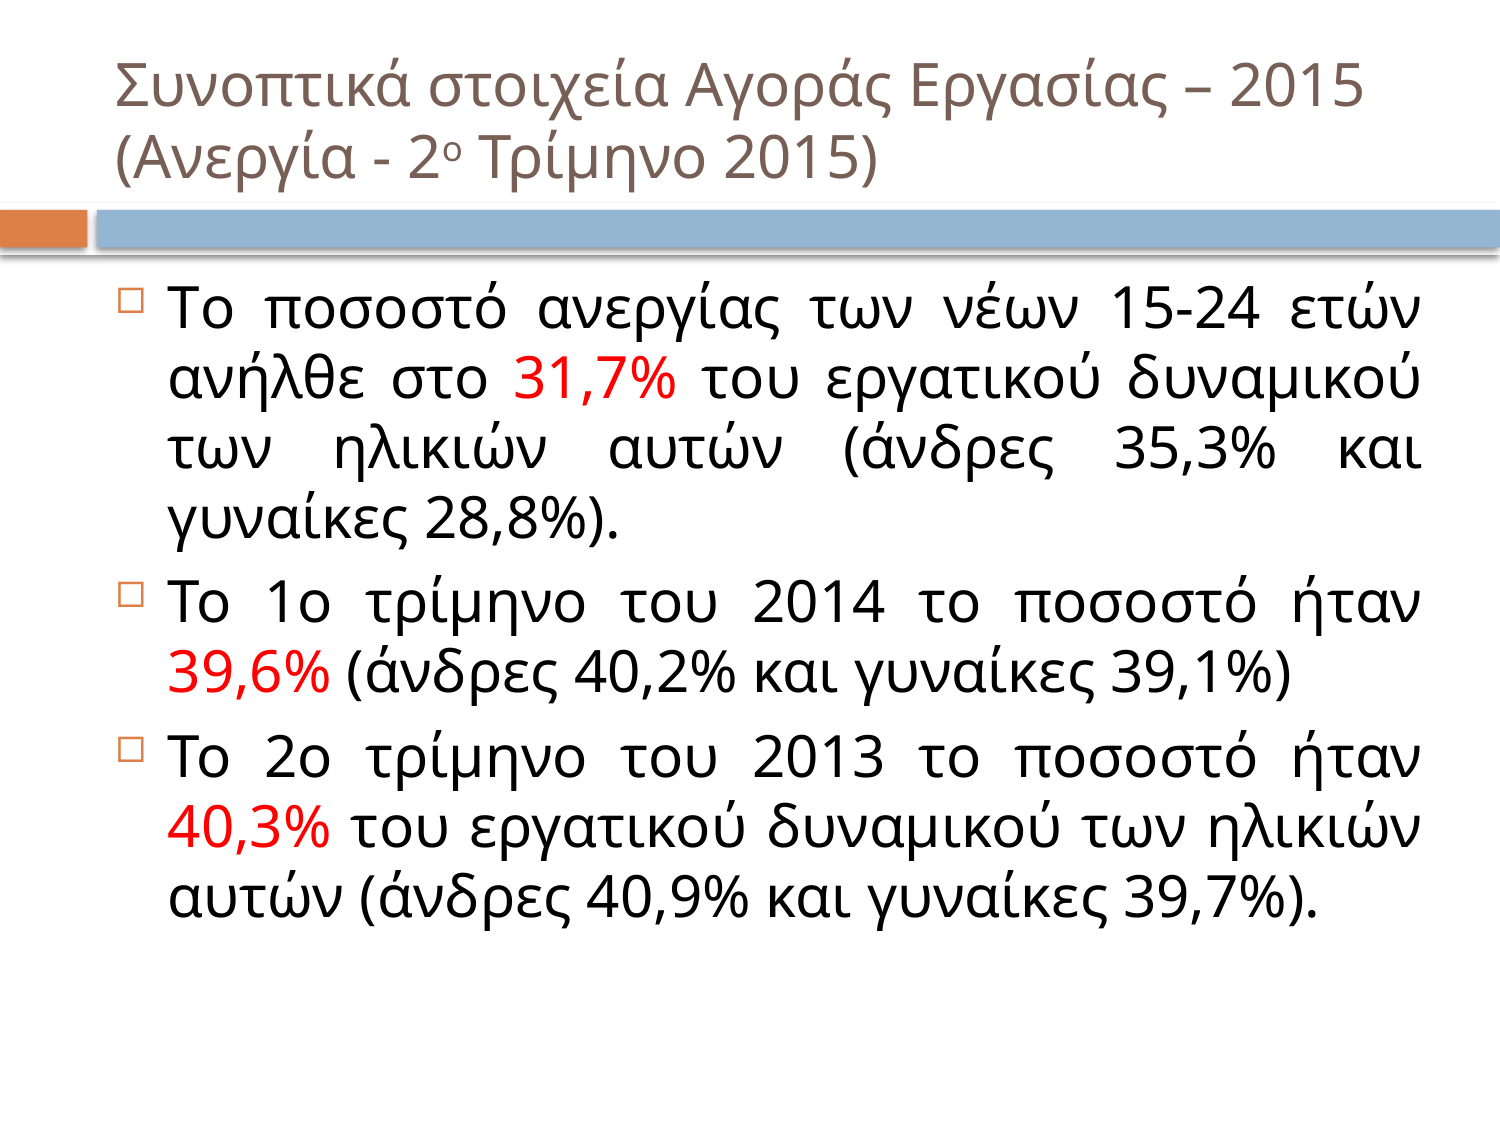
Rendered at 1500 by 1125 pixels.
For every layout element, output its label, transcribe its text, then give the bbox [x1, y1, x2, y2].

title Συνοπτικά στοιχεία Αγοράς Εργασίας – 2015 (Ανεργία - 2ο Τρίμηνο 2015) [100, 37, 1439, 201]
list Tο ποσοστό ανεργίας των νέων 15-24 ετών ανήλθε στο 31,7% του εργατικού δυναμικού των ηλικιών αυτών (άνδρες 35,3% και γυναίκες 28,8%). Το 1ο τρίμηνο του 2014 το ποσοστό ήταν 39,6% (άνδρες 40,2% και γυναίκες 39,1%) Το 2ο τρίμηνο του 2013 το ποσοστό ήταν 40,3% του εργατικού δυναμικού των ηλικιών αυτών (άνδρες 40,9% και γυναίκες 39,7%). [100, 262, 1439, 1051]
